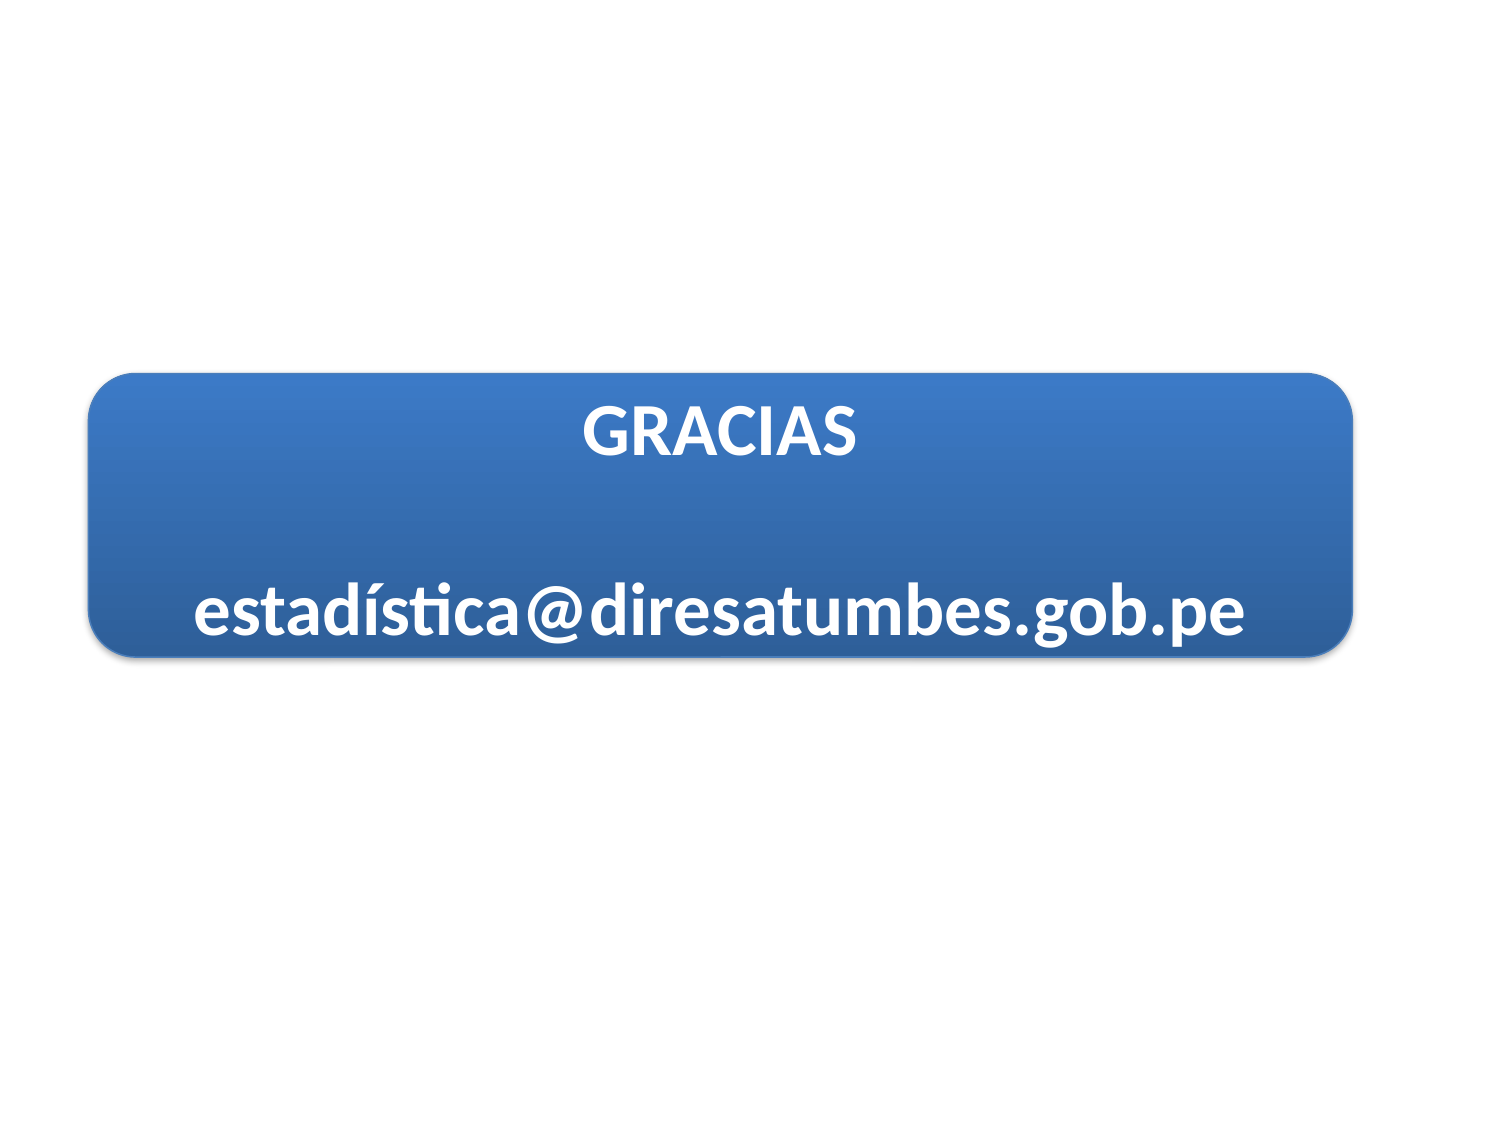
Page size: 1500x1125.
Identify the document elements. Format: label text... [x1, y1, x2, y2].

text_box GRACIAS estadística@diresatumbes.gob.pe [87, 372, 1354, 658]
